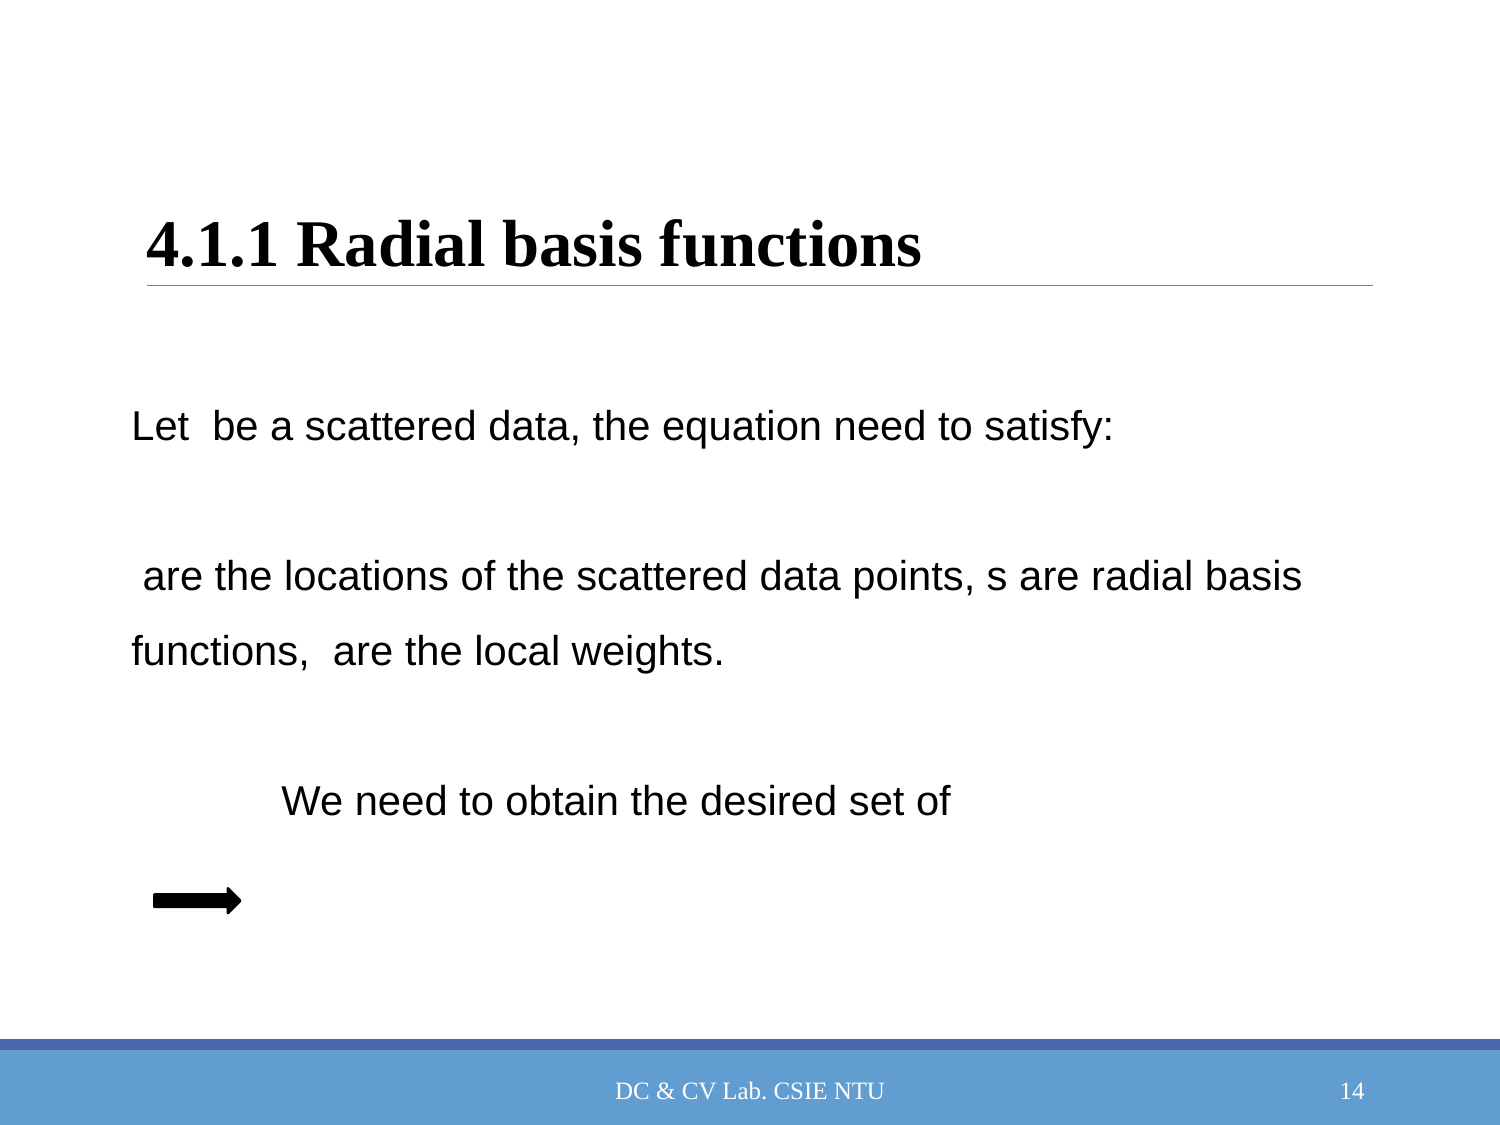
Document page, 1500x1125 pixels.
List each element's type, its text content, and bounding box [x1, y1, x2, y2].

title 4.1.1 Radial basis functions [135, 47, 1373, 285]
text_box [153, 887, 242, 915]
slide_number 14 [1218, 1059, 1380, 1120]
footer DC & CV Lab. CSIE NTU [453, 1059, 1047, 1120]
